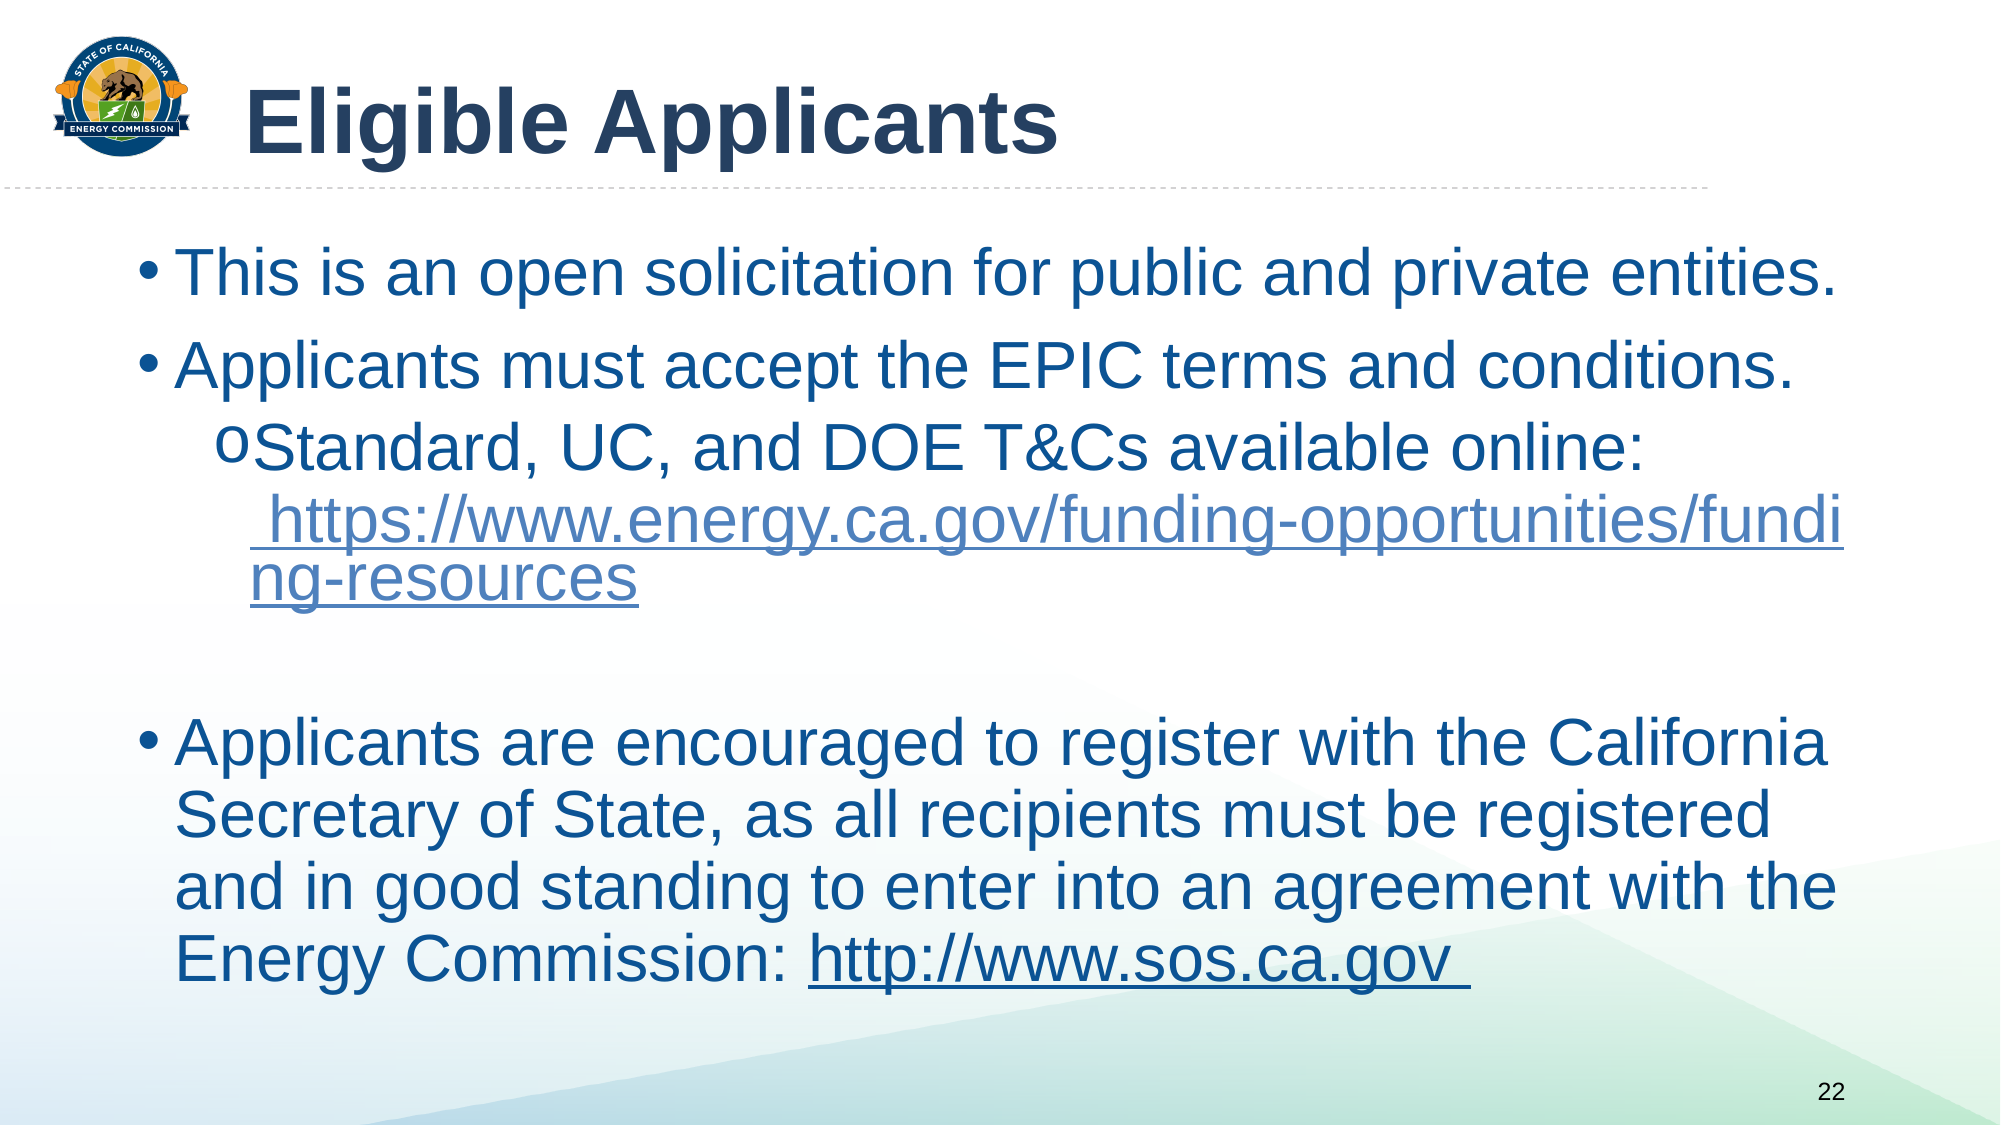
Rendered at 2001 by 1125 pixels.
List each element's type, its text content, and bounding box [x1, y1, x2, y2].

picture [0, 0, 2001, 1125]
list This is an open solicitation for public and private entities. Applicants must accept the EPIC terms and conditions. Standard, UC, and DOE T&Cs available online: https://www.energy.ca.gov/funding-opportunities/funding-resources Applicants are encouraged to register with the California Secretary of State, as all recipients must be registered and in good standing to enter into an agreement with the Energy Commission: http://www.sos.ca.gov [122, 230, 1869, 1039]
slide_number 22 [1564, 1060, 1861, 1121]
title Eligible Applicants [229, 38, 1863, 210]
